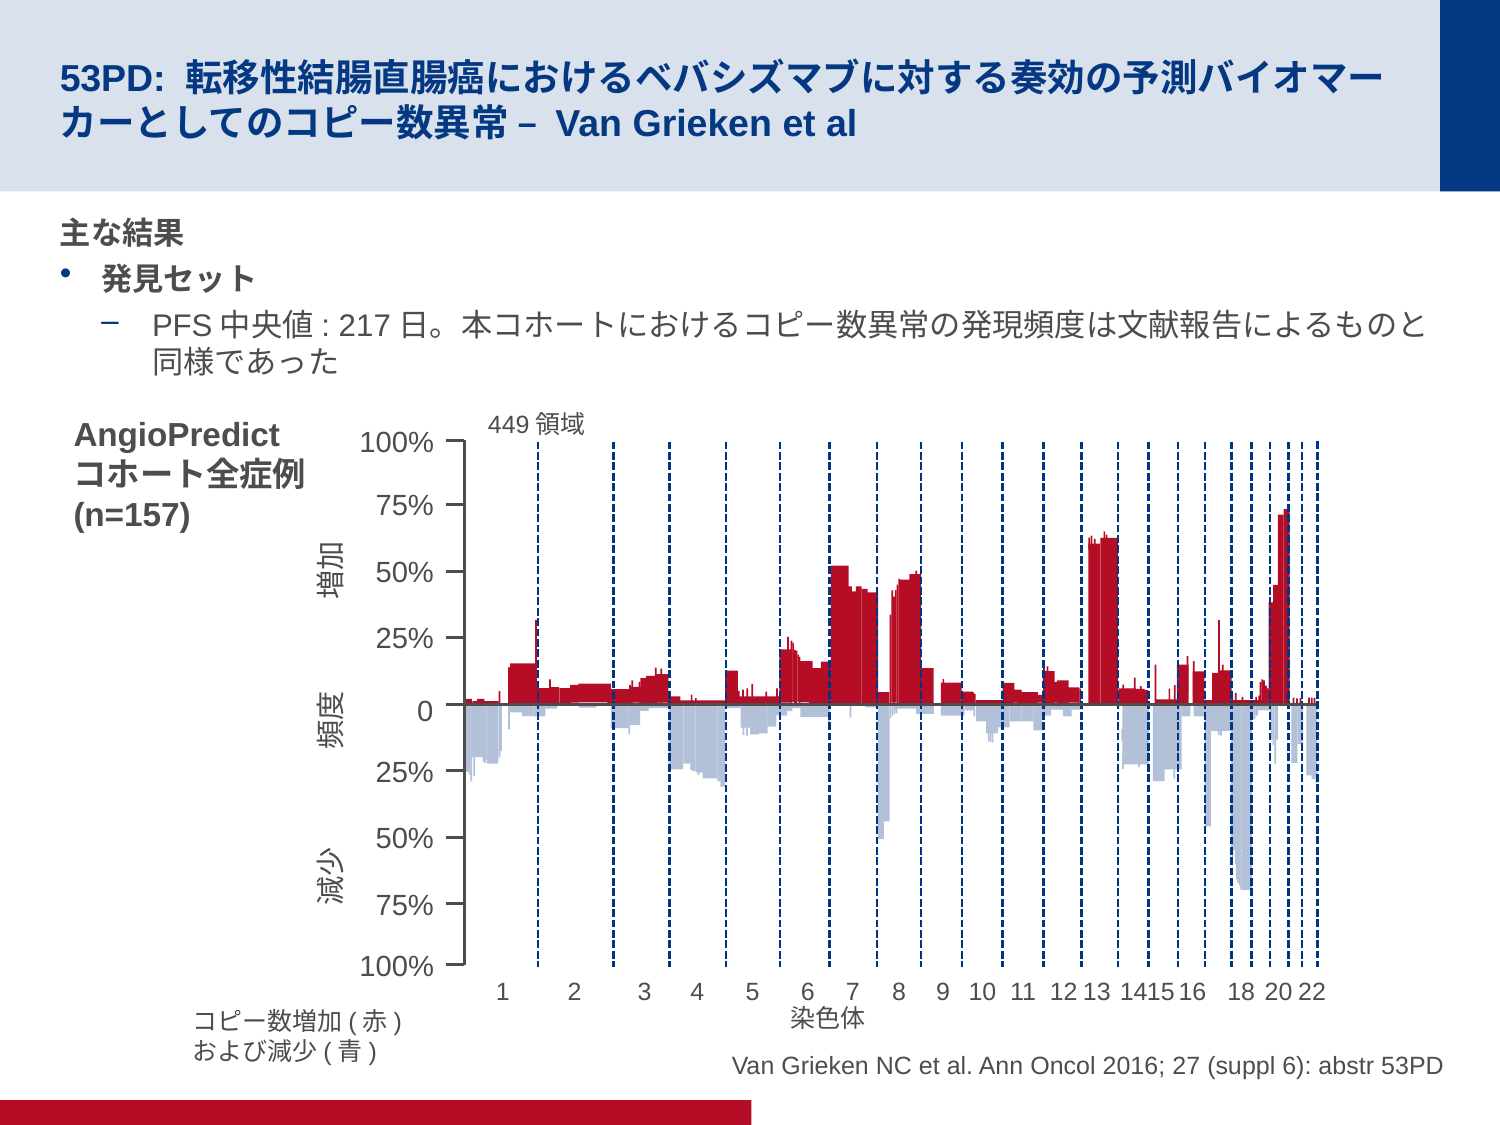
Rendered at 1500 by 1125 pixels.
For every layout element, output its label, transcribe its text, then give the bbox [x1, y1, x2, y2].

list Van Grieken NC et al. Ann Oncol 2016; 27 (suppl 6): abstr 53PD [718, 999, 1446, 1080]
list 主な結果 発見セット PFS中央値: 217日。本コホートにおけるコピー数異常の発現頻度は文献報告によるものと同様であった [59, 205, 1441, 985]
text_box コピー数増加(赤) および減少(青) [177, 998, 417, 1073]
text_box AngioPredict コホート全症例 (n=157) [58, 405, 299, 540]
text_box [304, 400, 1342, 1041]
title 53PD: 転移性結腸直腸癌におけるベバシズマブに対する奏効の予測バイオマーカーとしてのコピー数異常 – Van Grieken et al [59, 29, 1412, 162]
